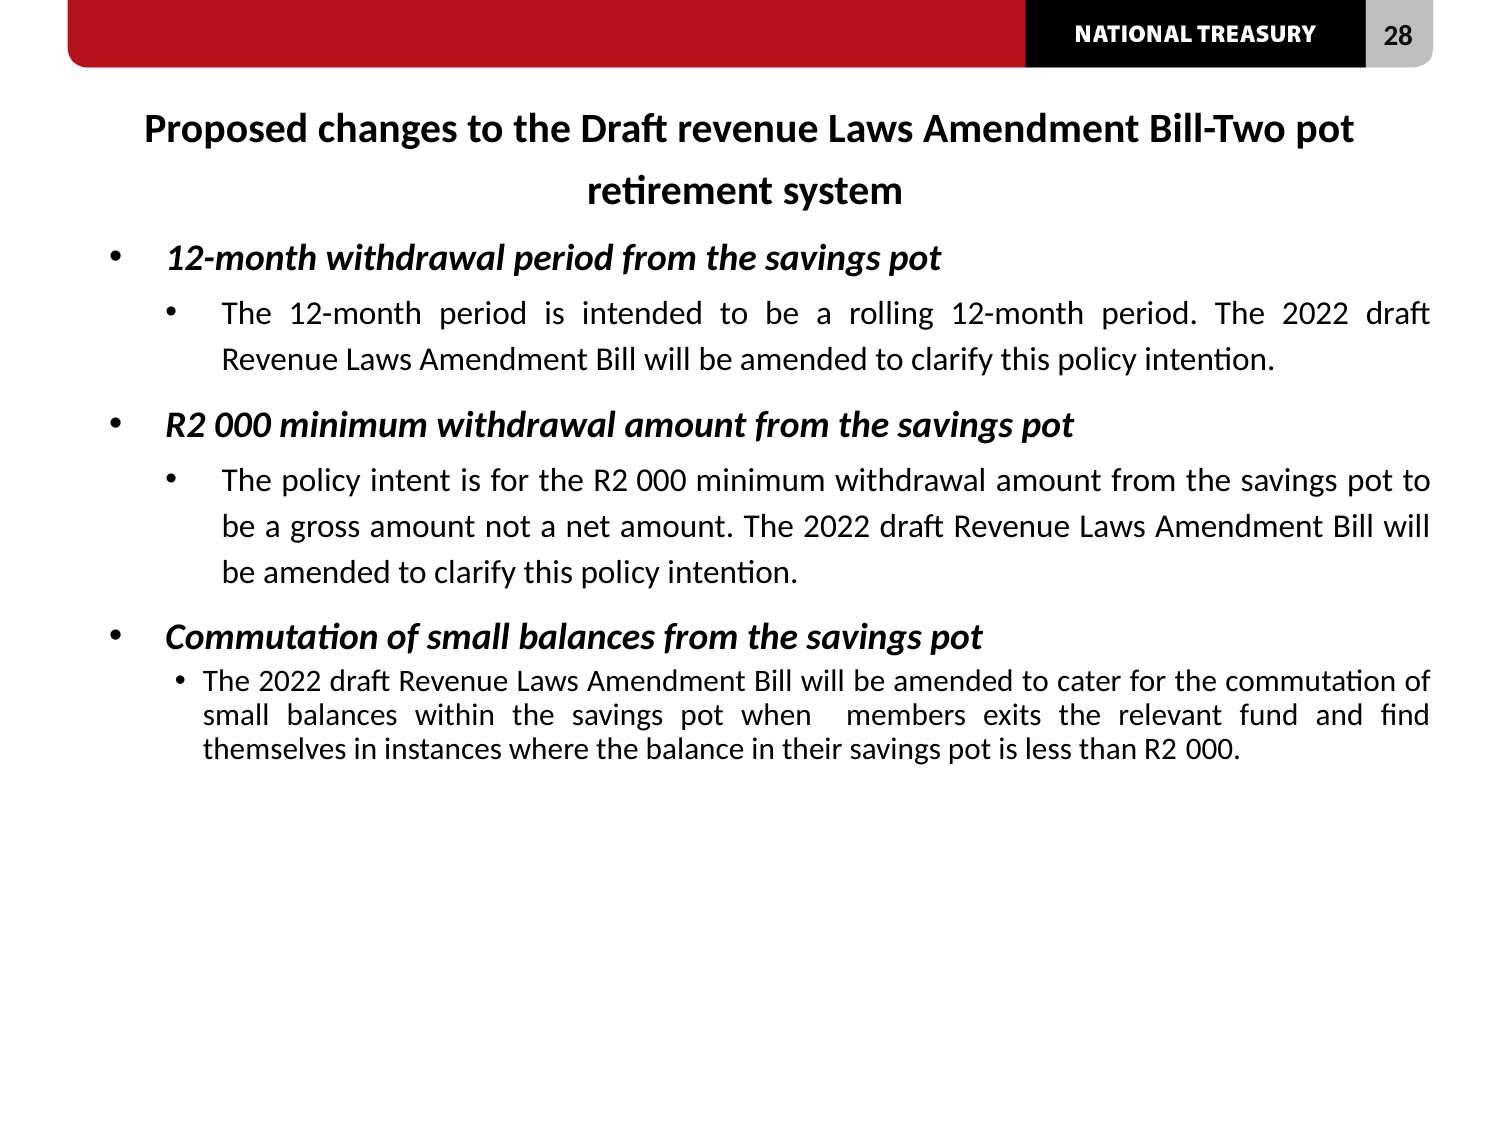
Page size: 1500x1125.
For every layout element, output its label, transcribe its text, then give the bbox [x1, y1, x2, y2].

list 12-month withdrawal period from the savings pot The 12-month period is intended to be a rolling 12-month period. The 2022 draft Revenue Laws Amendment Bill will be amended to clarify this policy intention. R2 000 minimum withdrawal amount from the savings pot The policy intent is for the R2 000 minimum withdrawal amount from the savings pot to be a gross amount not a net amount. The 2022 draft Revenue Laws Amendment Bill will be amended to clarify this policy intention. Commutation of small balances from the savings pot The 2022 draft Revenue Laws Amendment Bill will be amended to cater for the commutation of small balances within the savings pot when members exits the relevant fund and find themselves in instances where the balance in their savings pot is less than R2 000. [47, 218, 1448, 1125]
title Proposed changes to the Draft revenue Laws Amendment Bill-Two pot retirement system [49, 83, 1451, 219]
picture [0, 0, 1500, 1125]
